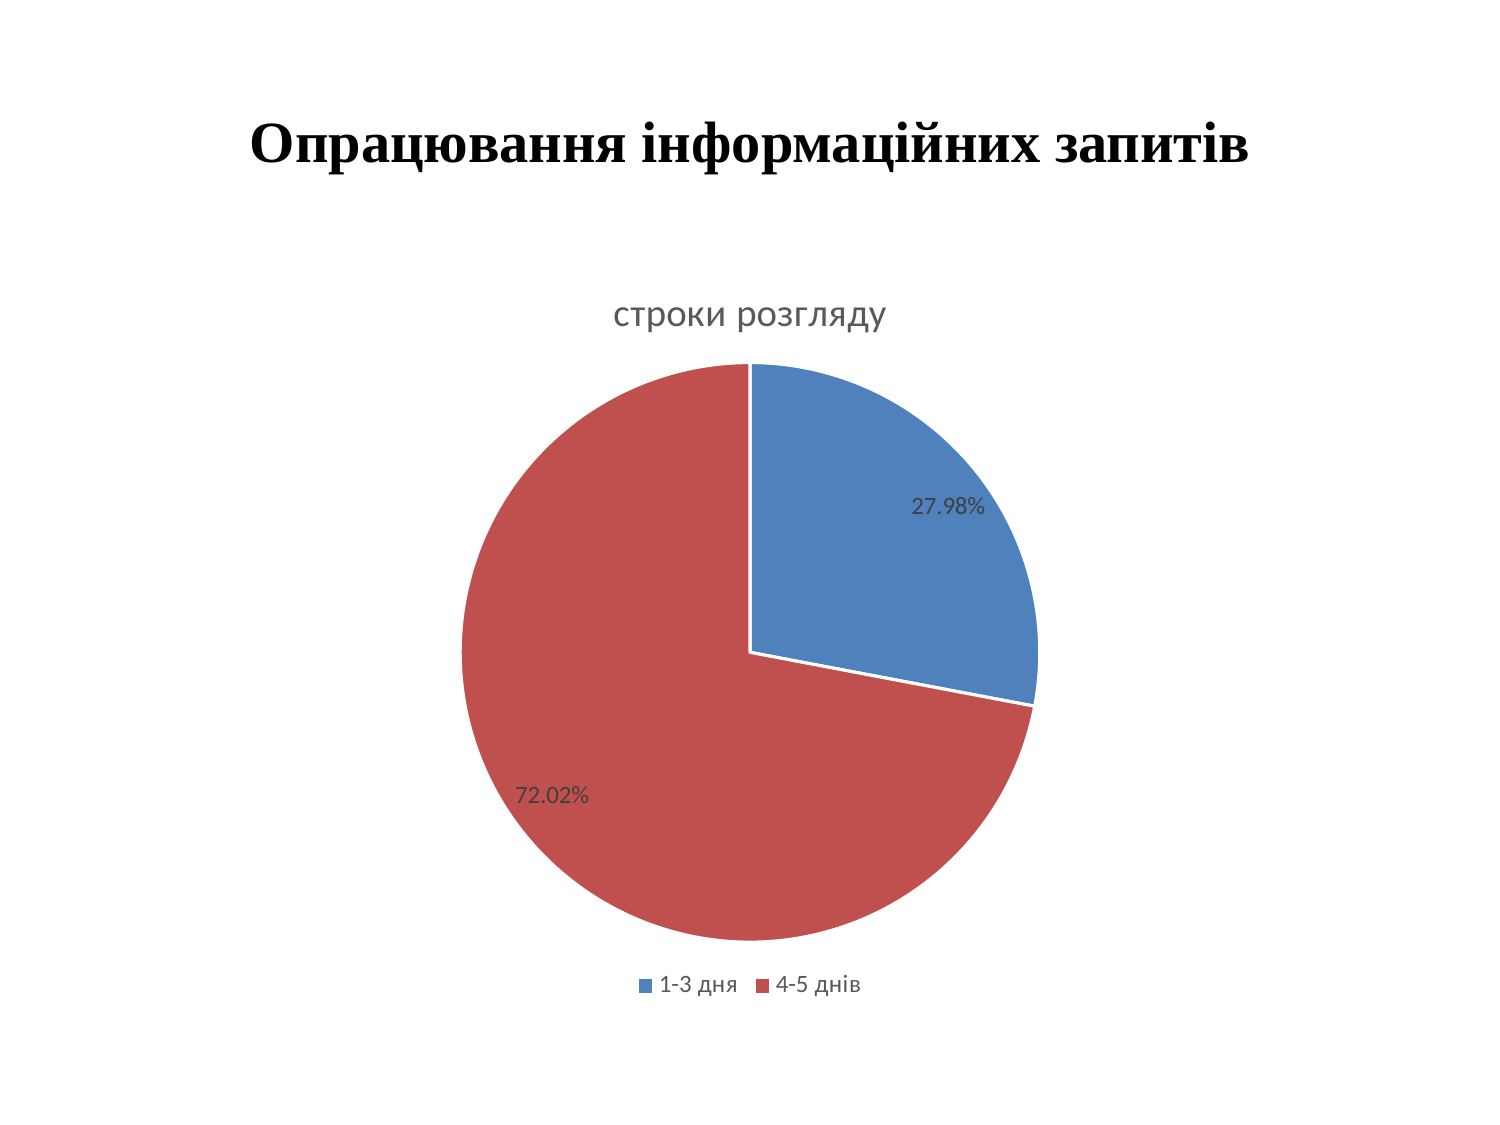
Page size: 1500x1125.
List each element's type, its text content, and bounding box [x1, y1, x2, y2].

chart [74, 262, 1426, 1006]
title Опрацювання інформаційних запитів [75, 45, 1425, 233]
